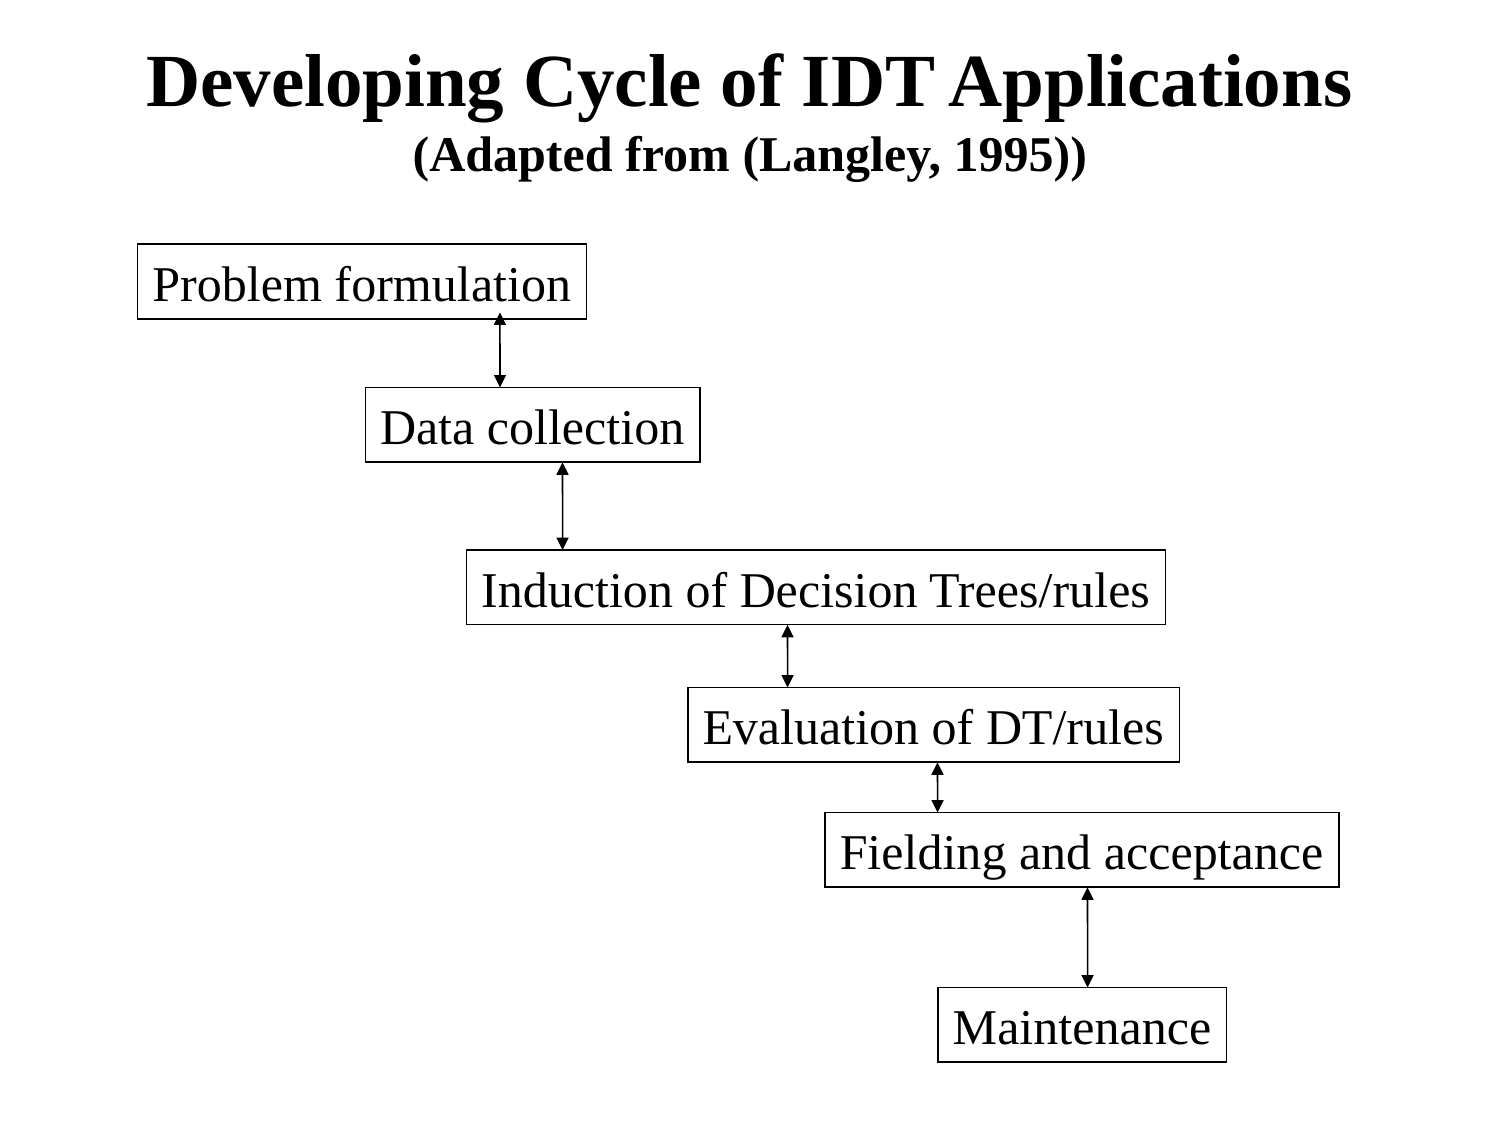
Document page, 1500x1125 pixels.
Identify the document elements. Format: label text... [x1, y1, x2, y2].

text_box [364, 312, 701, 465]
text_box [937, 887, 1228, 1065]
text_box Problem formulation [137, 244, 587, 319]
title Developing Cycle of IDT Applications (Adapted from (Langley, 1995)) [112, 12, 1388, 200]
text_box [464, 462, 1168, 627]
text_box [687, 624, 1180, 765]
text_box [824, 762, 1340, 890]
